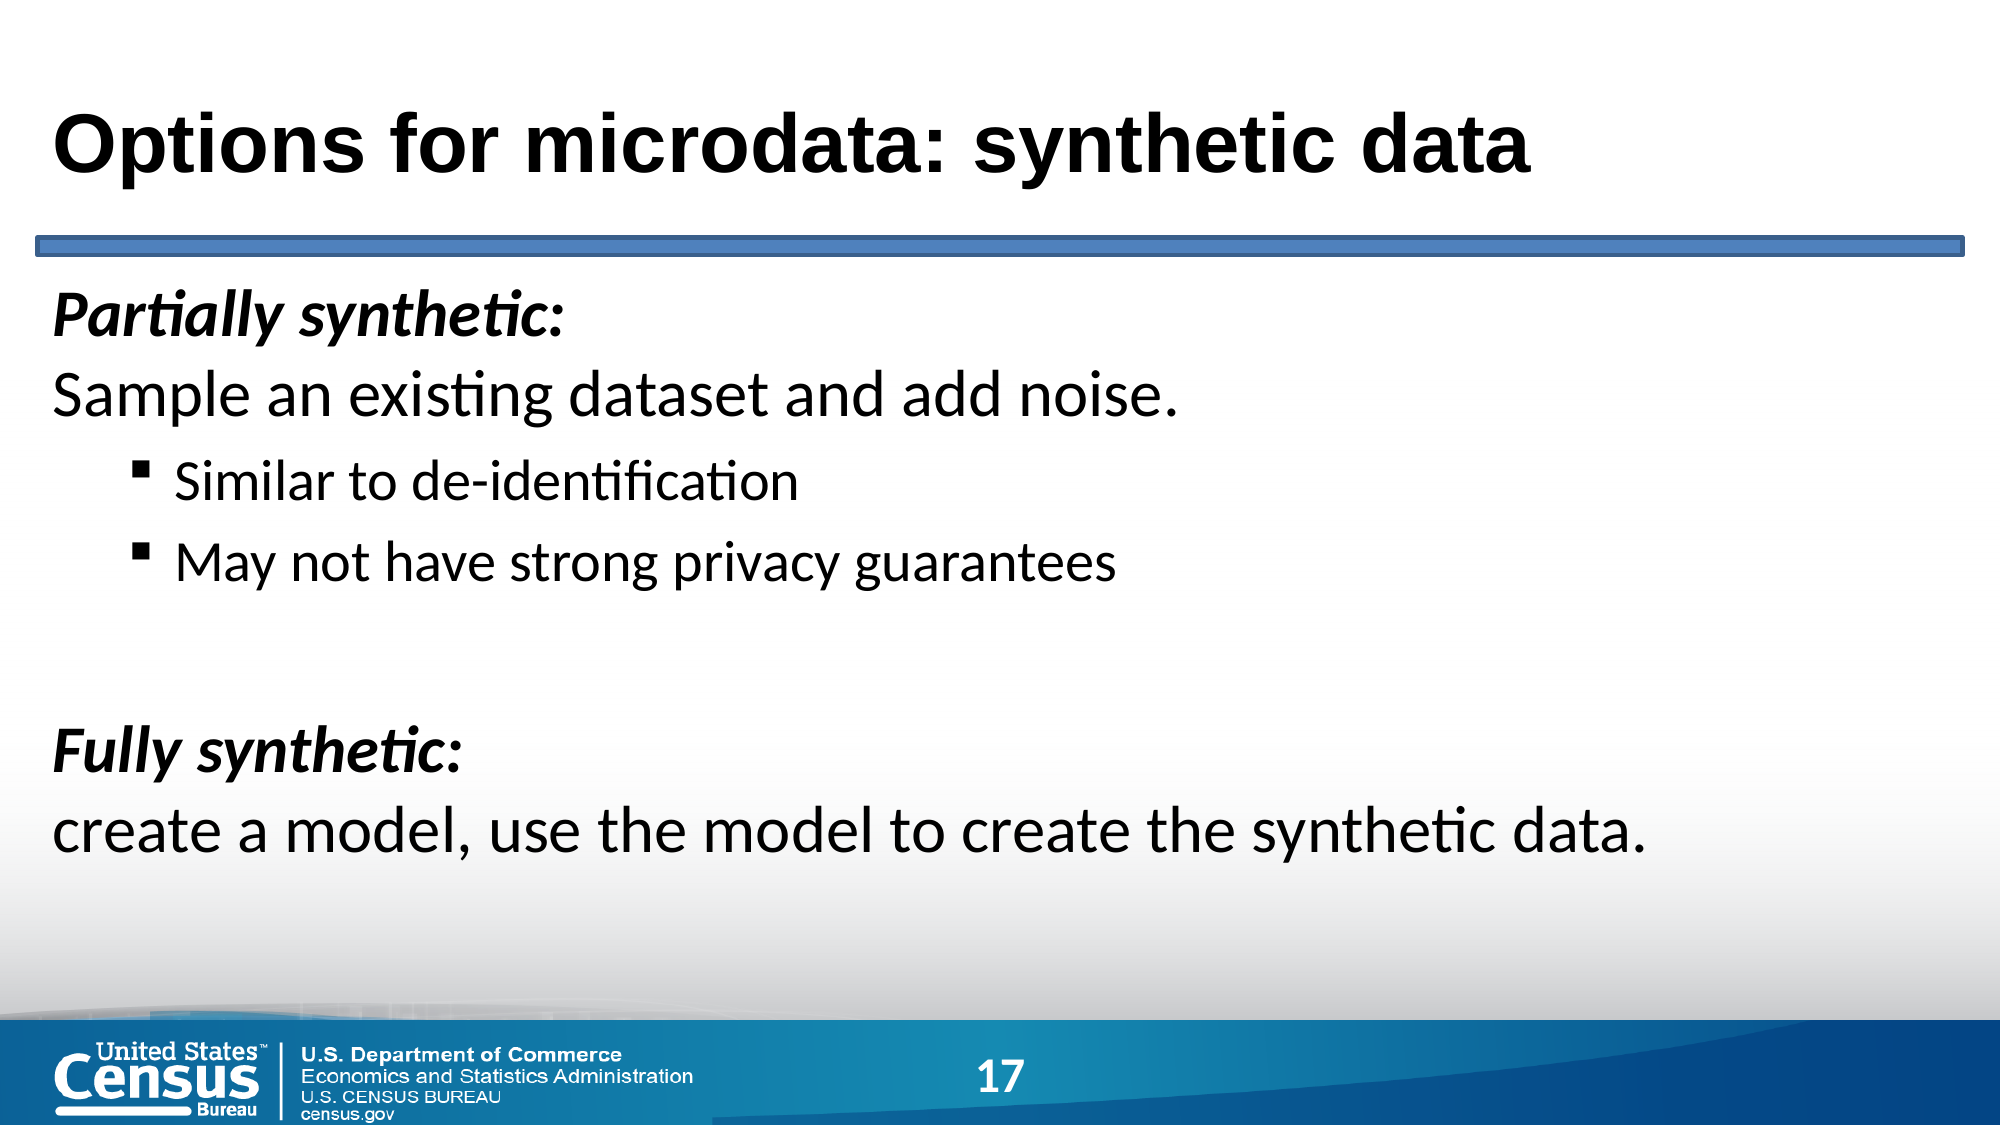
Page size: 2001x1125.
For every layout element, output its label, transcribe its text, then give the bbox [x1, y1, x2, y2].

title Options for microdata: synthetic data [37, 45, 1963, 233]
slide_number 17 [766, 1042, 1234, 1103]
picture [0, 374, 2000, 1125]
list Partially synthetic: Sample an existing dataset and add noise. Similar to de-identification May not have strong privacy guarantees Fully synthetic: create a model, use the model to create the synthetic data. [37, 262, 1963, 991]
